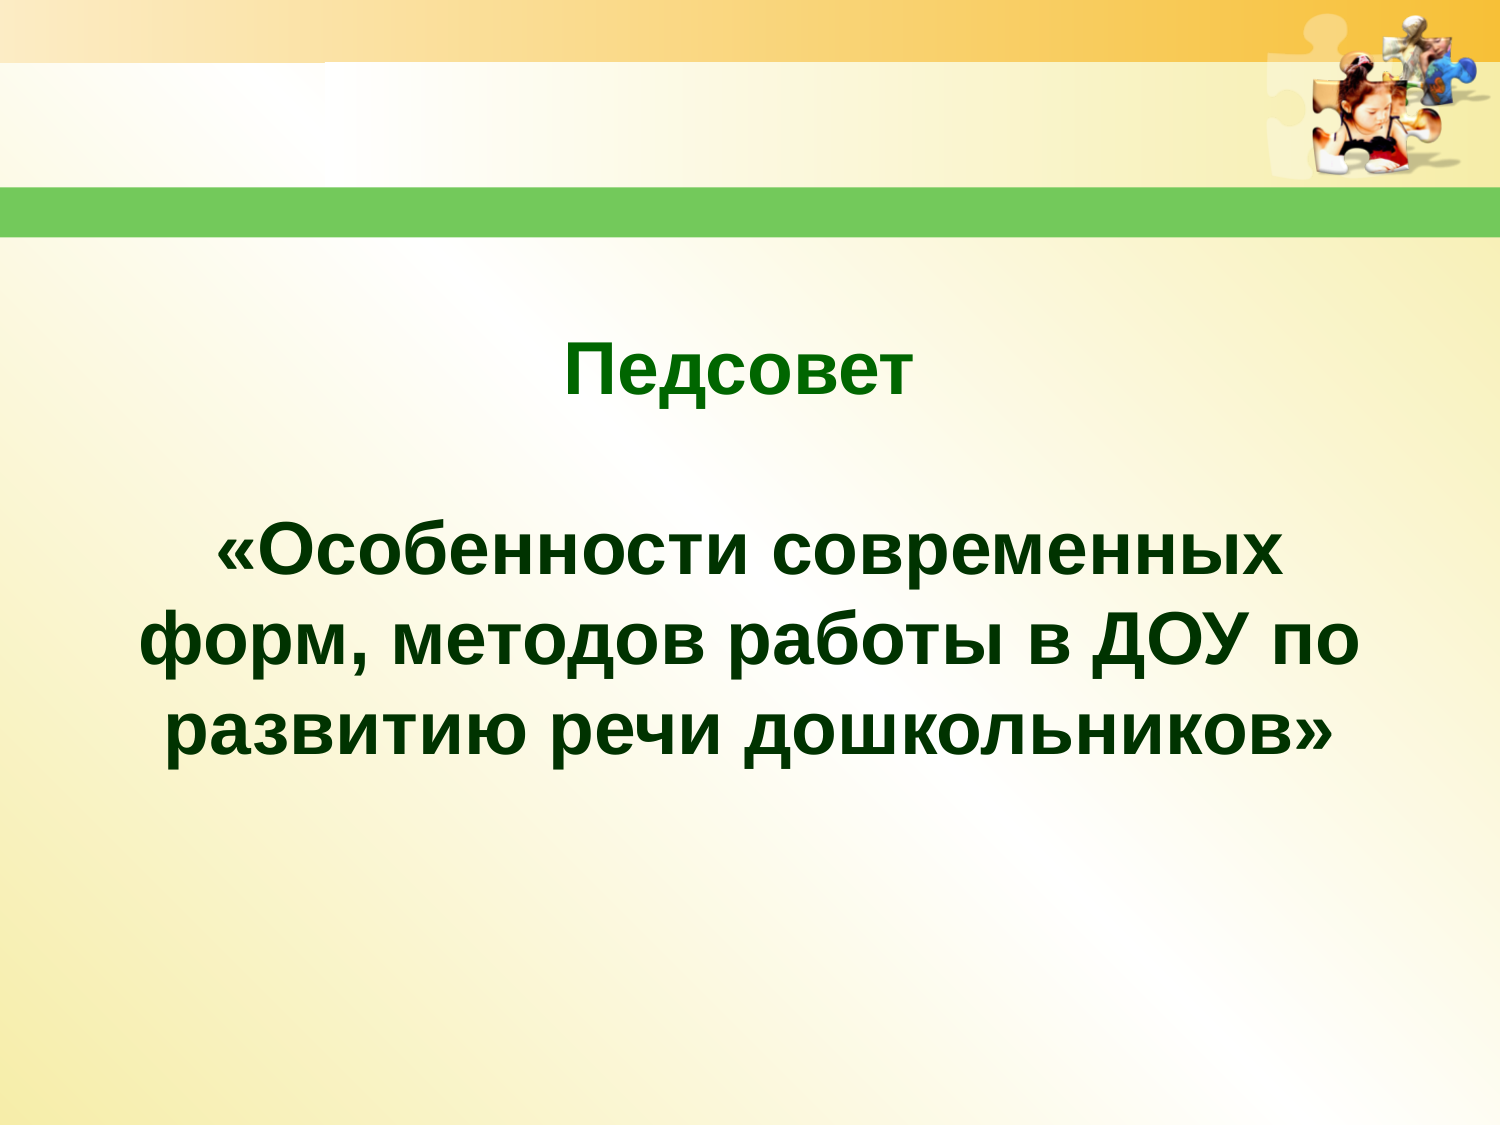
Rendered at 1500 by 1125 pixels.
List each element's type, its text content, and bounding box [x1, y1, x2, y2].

picture [1265, 12, 1493, 185]
title Педсовет «Особенности современных форм, методов работы в ДОУ по развитию речи дошкольников» [112, 196, 1388, 894]
